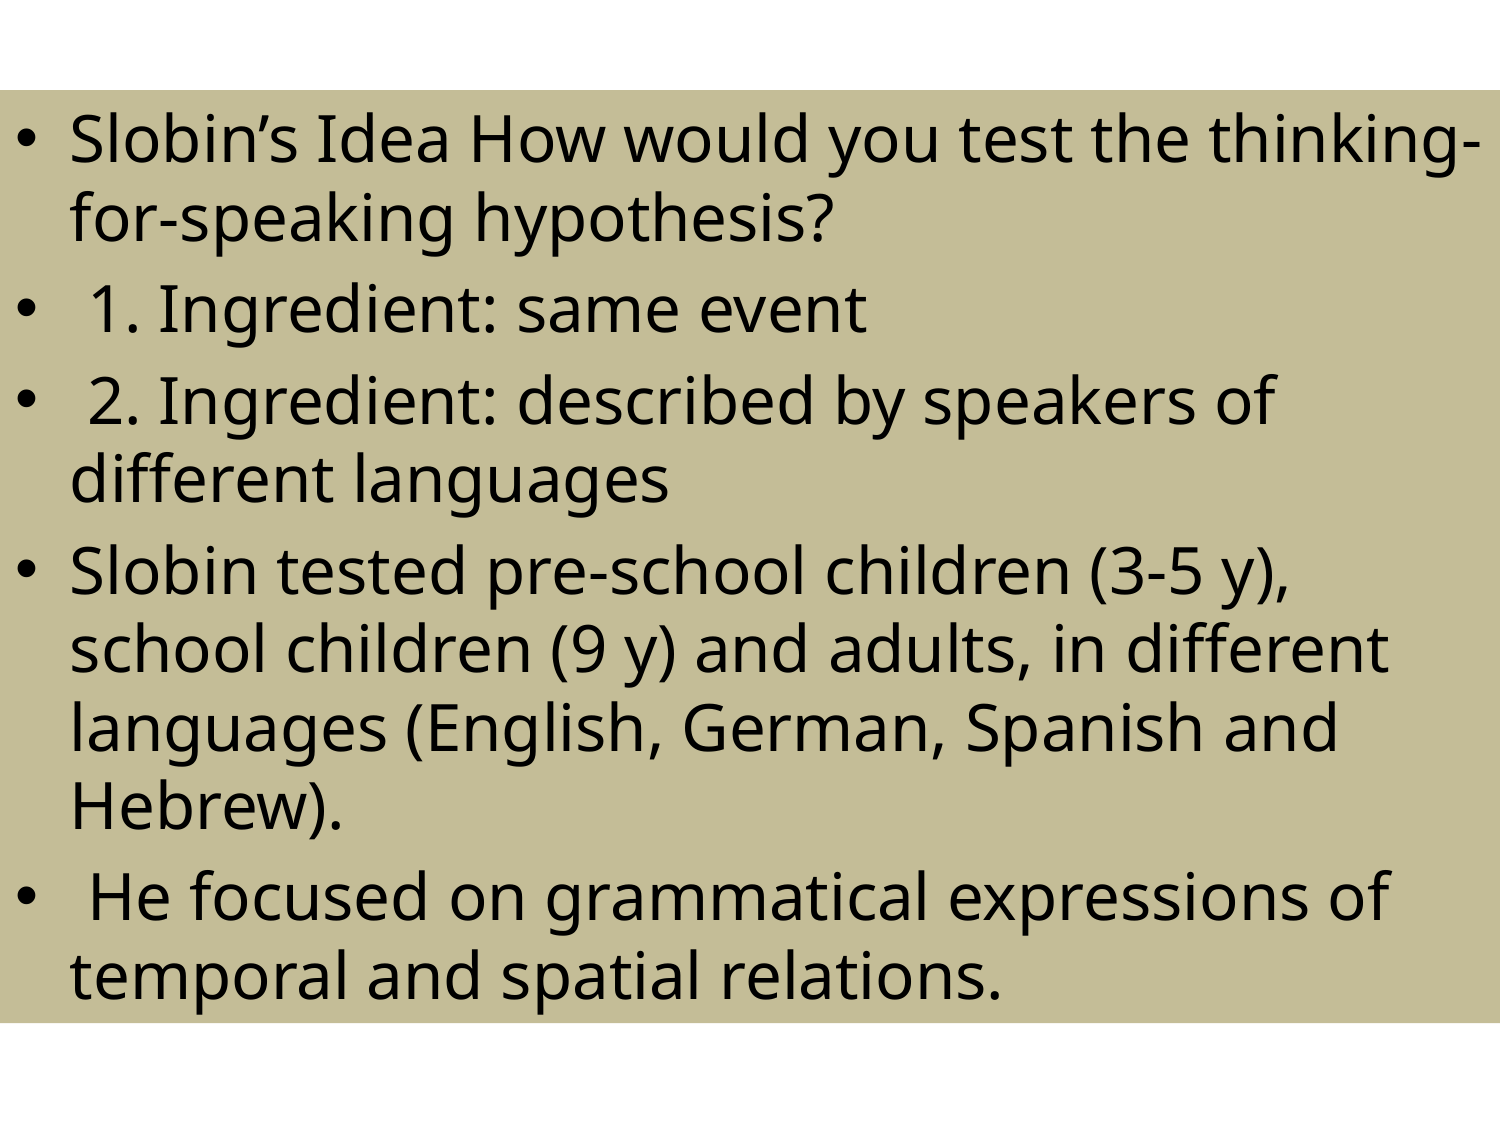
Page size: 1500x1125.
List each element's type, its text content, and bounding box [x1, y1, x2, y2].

list Slobin’s Idea How would you test the thinking-for-speaking hypothesis? 1. Ingredient: same event 2. Ingredient: described by speakers of different languages Slobin tested pre-school children (3-5 y), school children (9 y) and adults, in different languages (English, German, Spanish and Hebrew). He focused on grammatical expressions of temporal and spatial relations. [0, 90, 1500, 1024]
